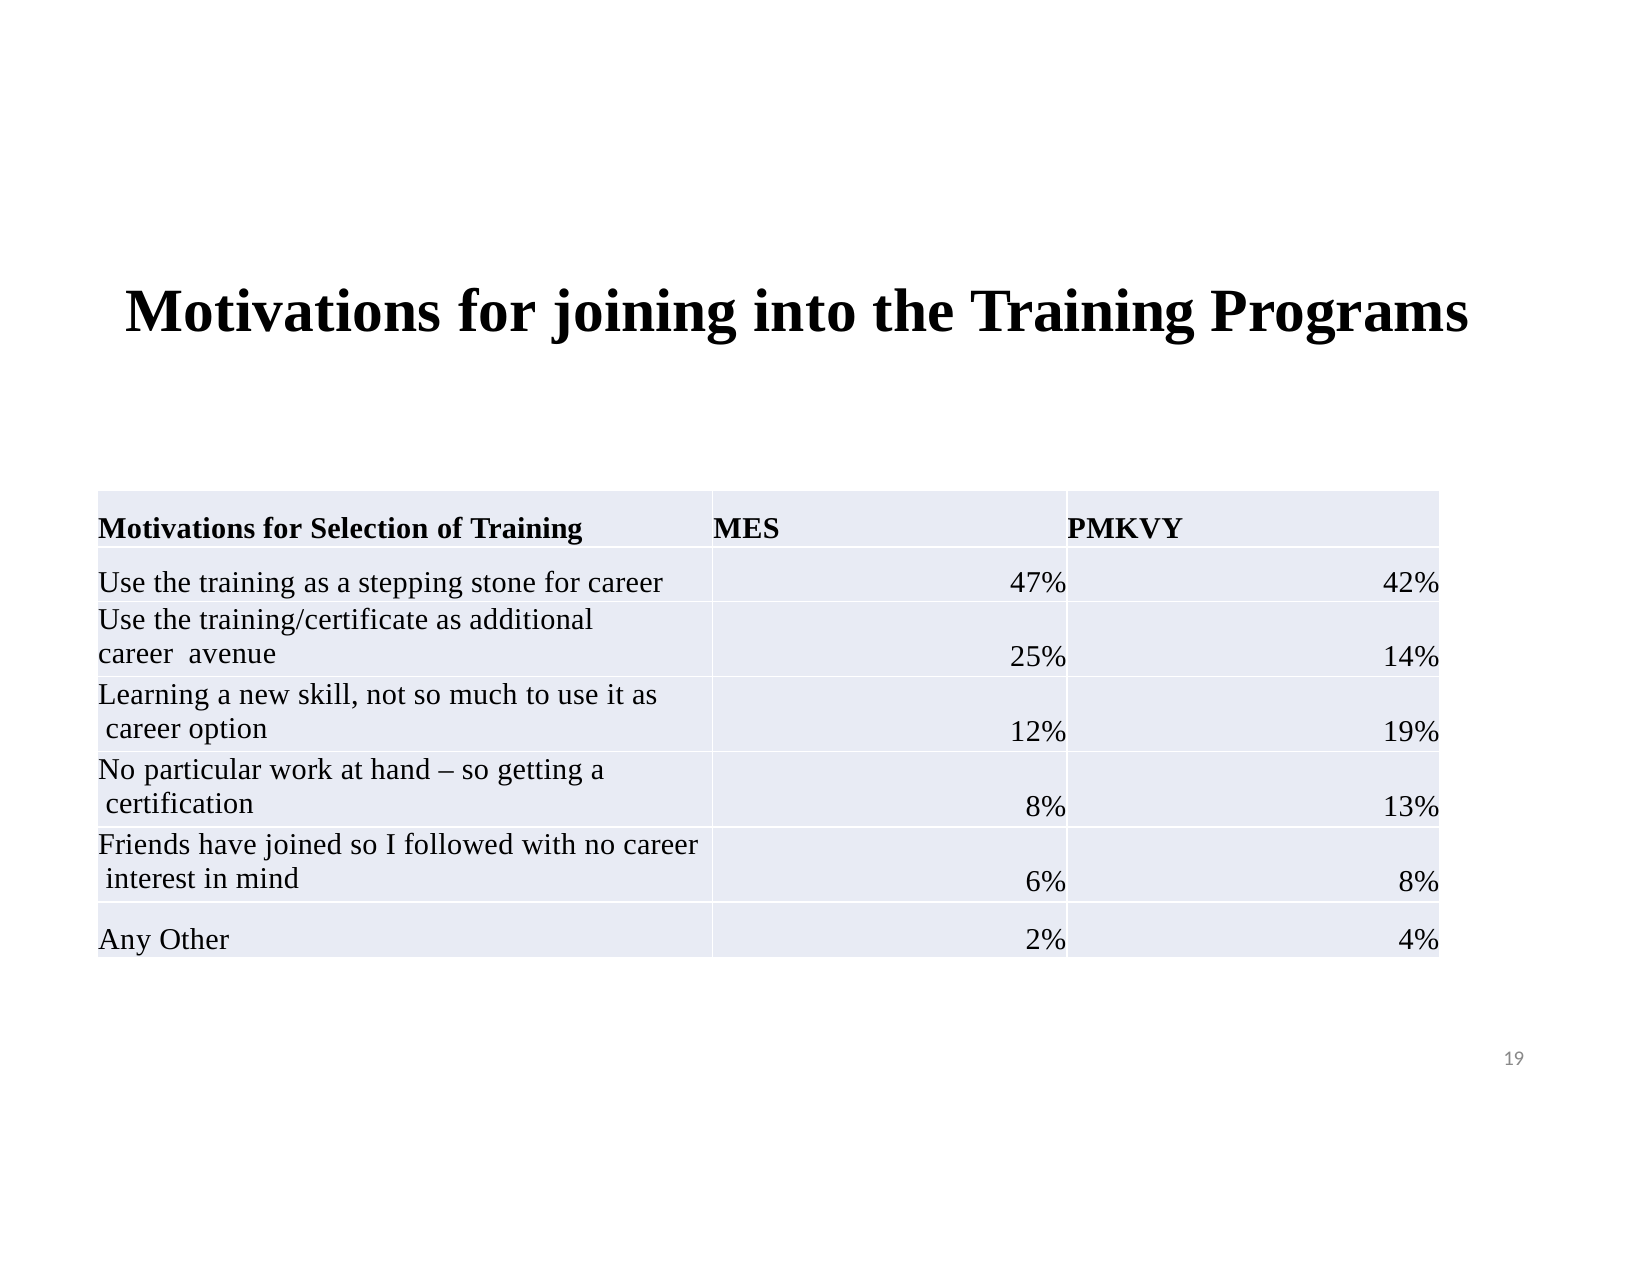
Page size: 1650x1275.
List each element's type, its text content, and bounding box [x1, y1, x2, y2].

table_cell Use the training as a stepping stone for career [98, 548, 712, 601]
table_header PMKVY [1068, 491, 1439, 546]
table_cell 12% [713, 677, 1066, 751]
table_cell 4% [1068, 903, 1439, 957]
table_cell 8% [713, 752, 1066, 826]
table_cell 25% [713, 602, 1066, 676]
table_header Motivations for Selection of Training [98, 491, 712, 546]
table_cell Any Other [98, 903, 712, 957]
table_header MES [713, 491, 1066, 546]
table_cell No particular work at hand – so getting a certification [98, 752, 712, 826]
table_cell 13% [1068, 752, 1439, 826]
table_cell 2% [713, 903, 1066, 957]
table_cell 19% [1068, 677, 1439, 751]
table_cell Friends have joined so I followed with no career interest in mind [98, 828, 712, 901]
table_cell 6% [713, 828, 1066, 901]
table_cell Learning a new skill, not so much to use it as career option [98, 677, 712, 751]
table_cell 47% [713, 548, 1066, 601]
table_cell 8% [1068, 828, 1439, 901]
table_cell Use the training/certificate as additional career avenue [98, 602, 712, 676]
slide_number 19 [1501, 1047, 1531, 1275]
title Motivations for joining into the Training Programs [123, 267, 1475, 483]
table_cell 14% [1068, 602, 1439, 676]
table_cell 42% [1068, 548, 1439, 601]
